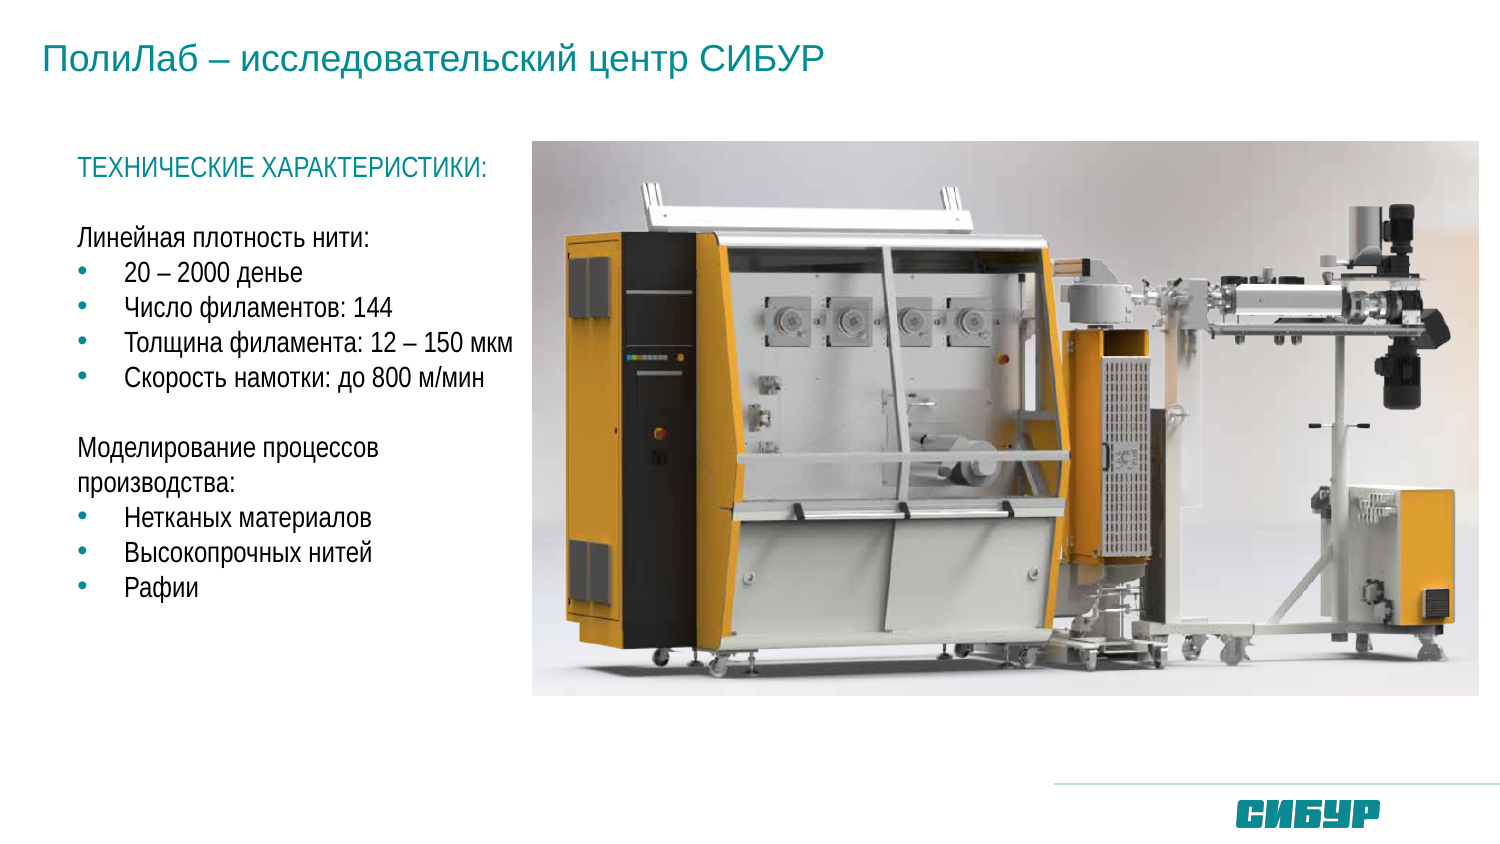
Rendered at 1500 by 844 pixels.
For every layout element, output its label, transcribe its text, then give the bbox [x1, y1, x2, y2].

picture [532, 140, 1479, 696]
title ПолиЛаб – исследовательский центр СИБУР [41, 33, 1459, 121]
picture [1236, 800, 1380, 828]
text_box ТЕХНИЧЕСКИЕ ХАРАКТЕРИСТИКИ: Линейная плотность нити: 20 – 2000 денье Число филаментов: 144 Толщина филамента: 12 – 150 мкм Скорость намотки: до 800 м/мин Моделирование процессов производства: Нетканых материалов Высокопрочных нитей Рафии [62, 141, 529, 646]
